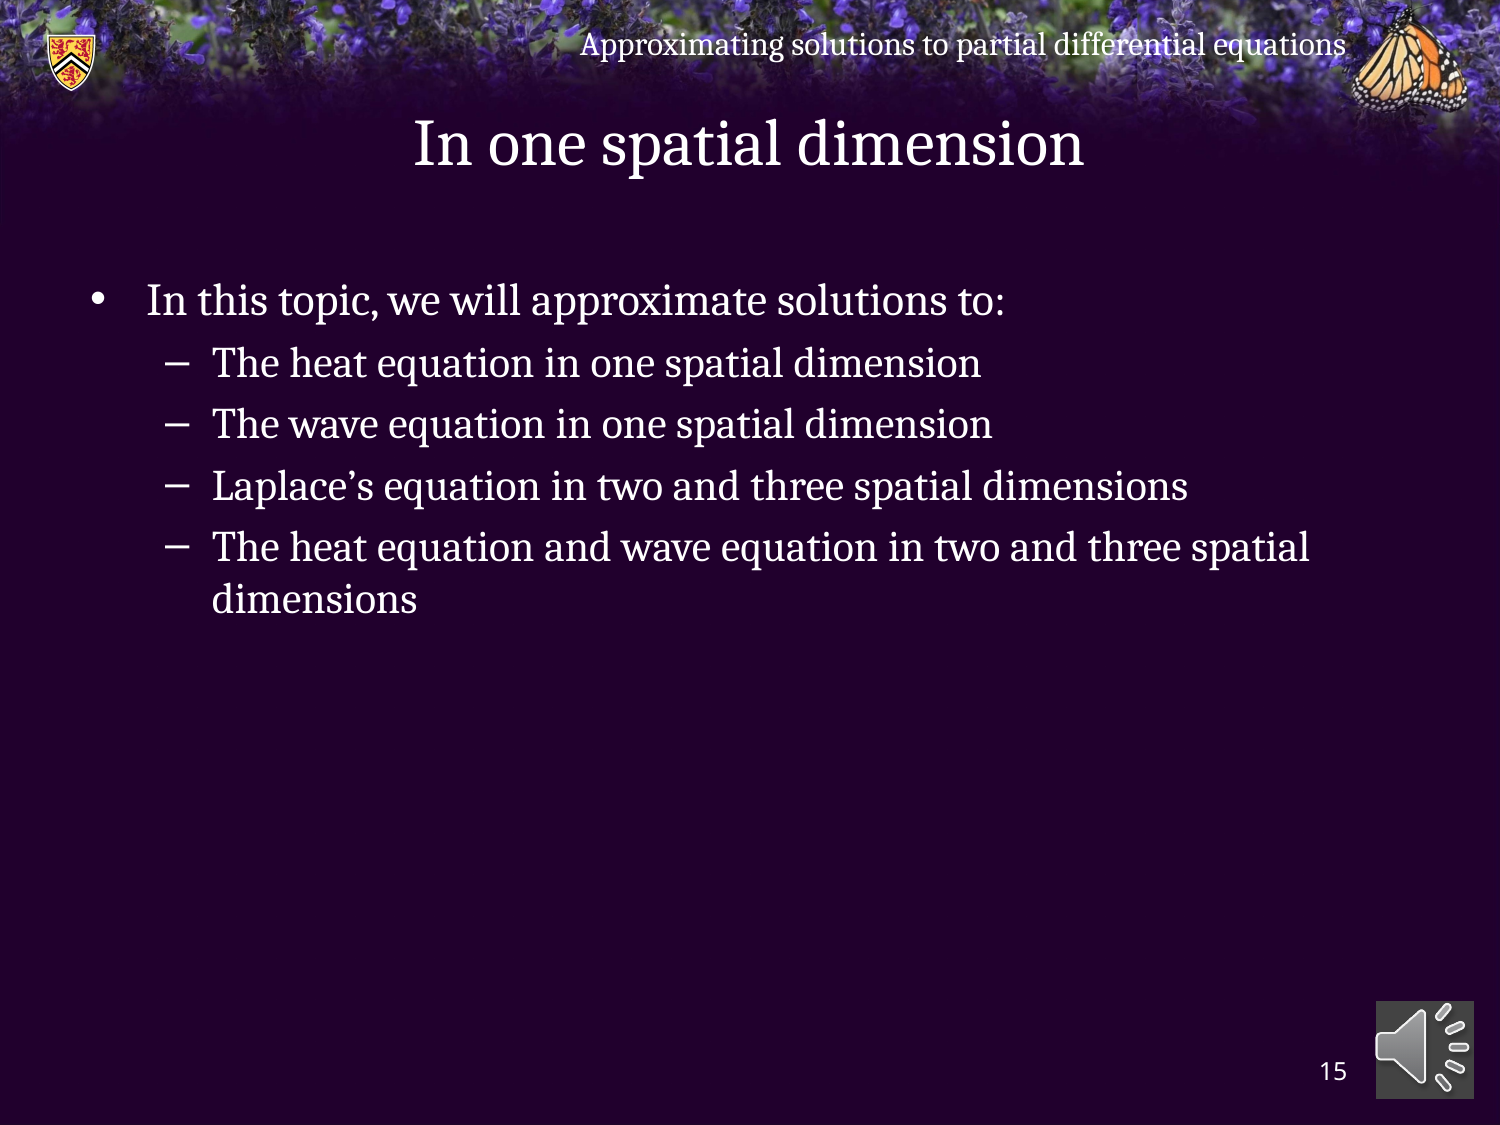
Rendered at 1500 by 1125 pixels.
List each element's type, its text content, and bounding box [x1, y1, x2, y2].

footer Approximating solutions to partial differential equations [320, 12, 1363, 73]
list In this topic, we will approximate solutions to: The heat equation in one spatial dimension The wave equation in one spatial dimension Laplace’s equation in two and three spatial dimensions The heat equation and wave equation in two and three spatial dimensions [75, 262, 1425, 1005]
title In one spatial dimension [75, 45, 1425, 233]
picture [0, 0, 1500, 1125]
slide_number 15 [1187, 1042, 1363, 1103]
